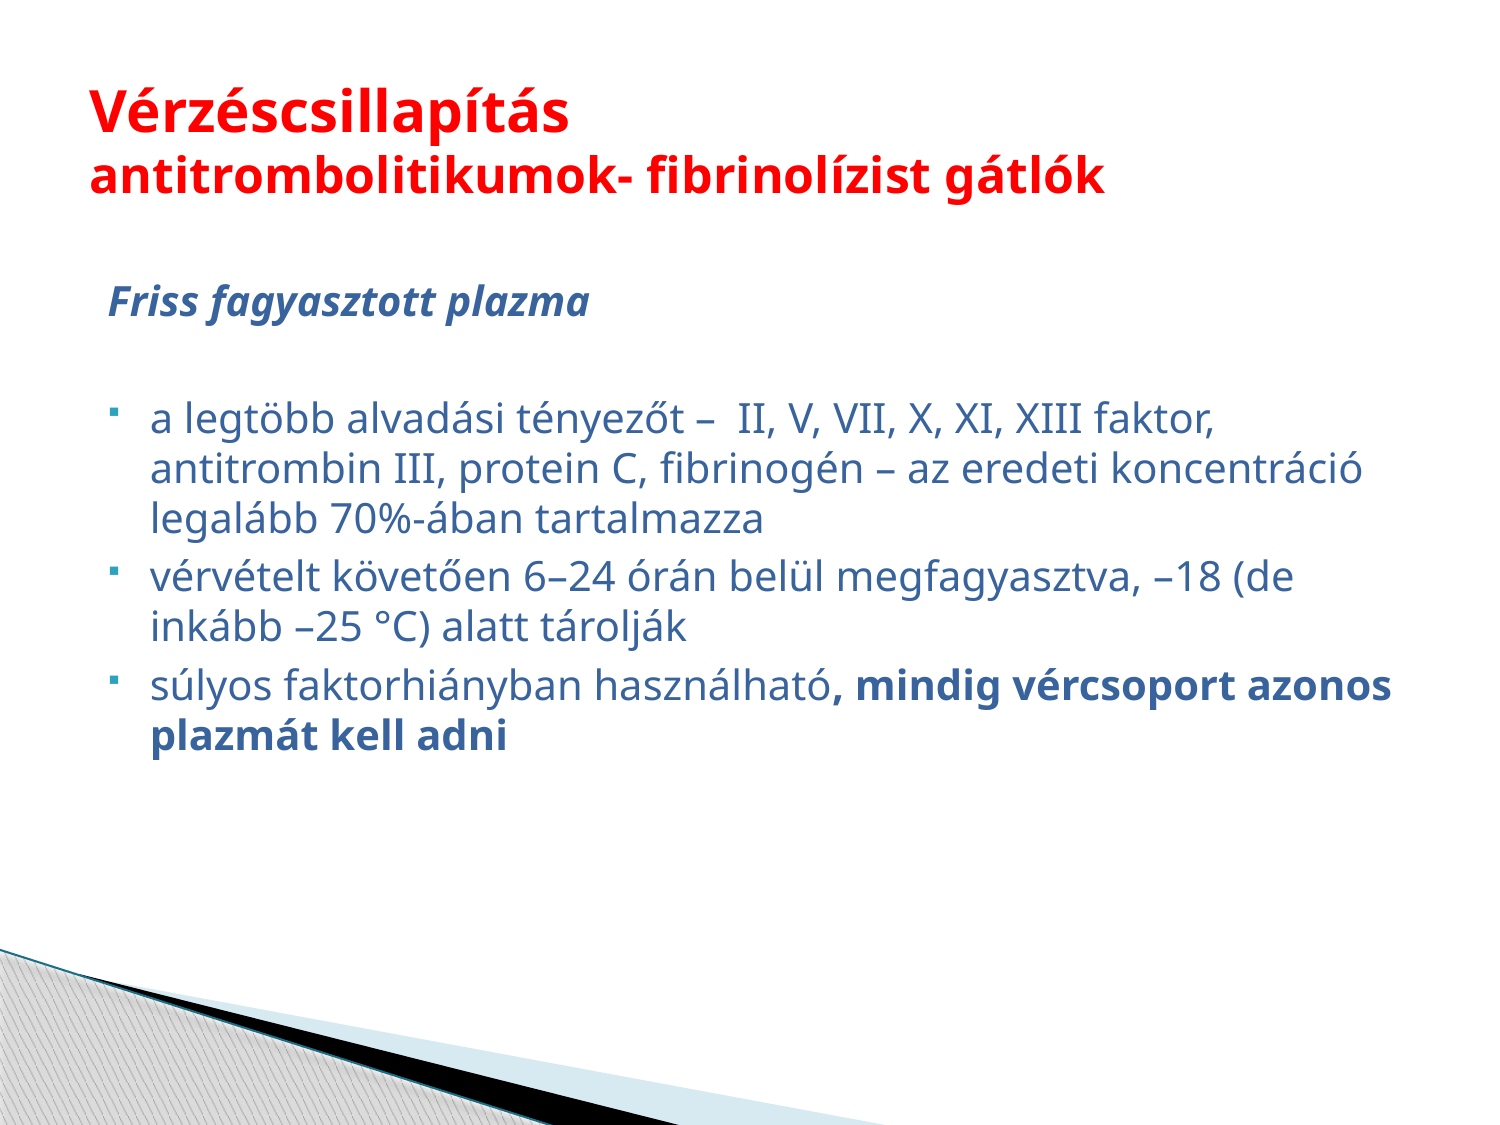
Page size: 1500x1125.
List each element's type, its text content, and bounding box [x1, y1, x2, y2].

list Friss fagyasztott plazma a legtöbb alvadási tényezőt – II, V, VII, X, XI, XIII faktor, antitrombin III, protein C, fibrinogén – az eredeti koncentráció legalább 70%-ában tartalmazza vérvételt követően 6–24 órán belül megfagyasztva, –18 (de inkább –25 °C) alatt tárolják súlyos faktorhiányban használható, mindig vércsoport azonos plazmát kell adni [75, 267, 1425, 986]
title Vérzéscsillapítás antitrombolitikumok- fibrinolízist gátlók [75, 45, 1425, 233]
